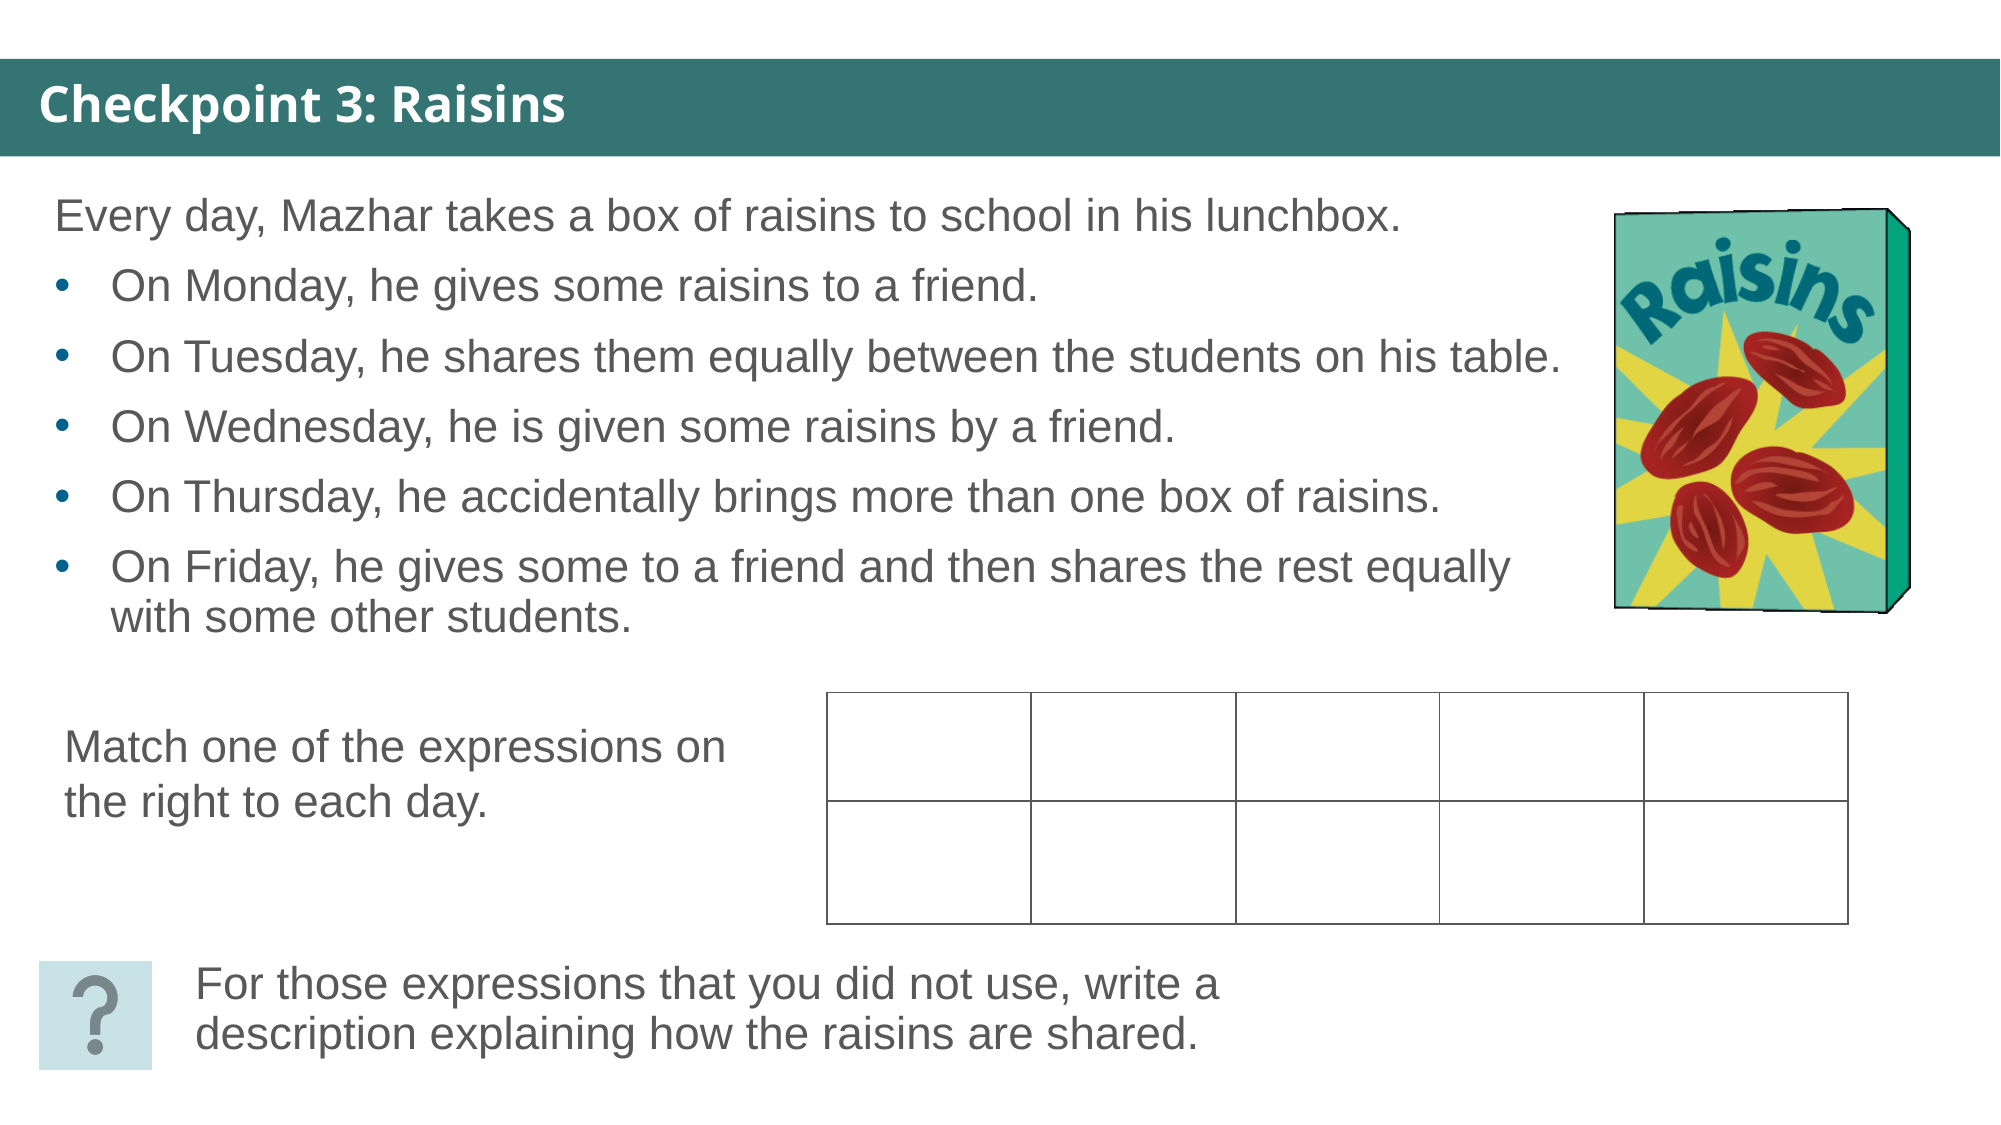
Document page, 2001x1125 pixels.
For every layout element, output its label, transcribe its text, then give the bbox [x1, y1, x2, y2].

text_box For those expressions that you did not use, write a description explaining how the raisins are shared. [180, 952, 1398, 1067]
list Every day, Mazhar takes a box of raisins to school in his lunchbox. On Monday, he gives some raisins to a friend. On Tuesday, he shares them equally between the students on his table. On Wednesday, he is given some raisins by a friend. On Thursday, he accidentally brings more than one box of raisins. On Friday, he gives some to a friend and then shares the rest equally with some other students. [39, 184, 1590, 668]
picture [1614, 208, 1911, 614]
text_box [39, 961, 152, 1070]
text_box Match one of the expressions on the right to each day. [49, 709, 810, 835]
list Checkpoint 3: Raisins [23, 72, 1981, 144]
